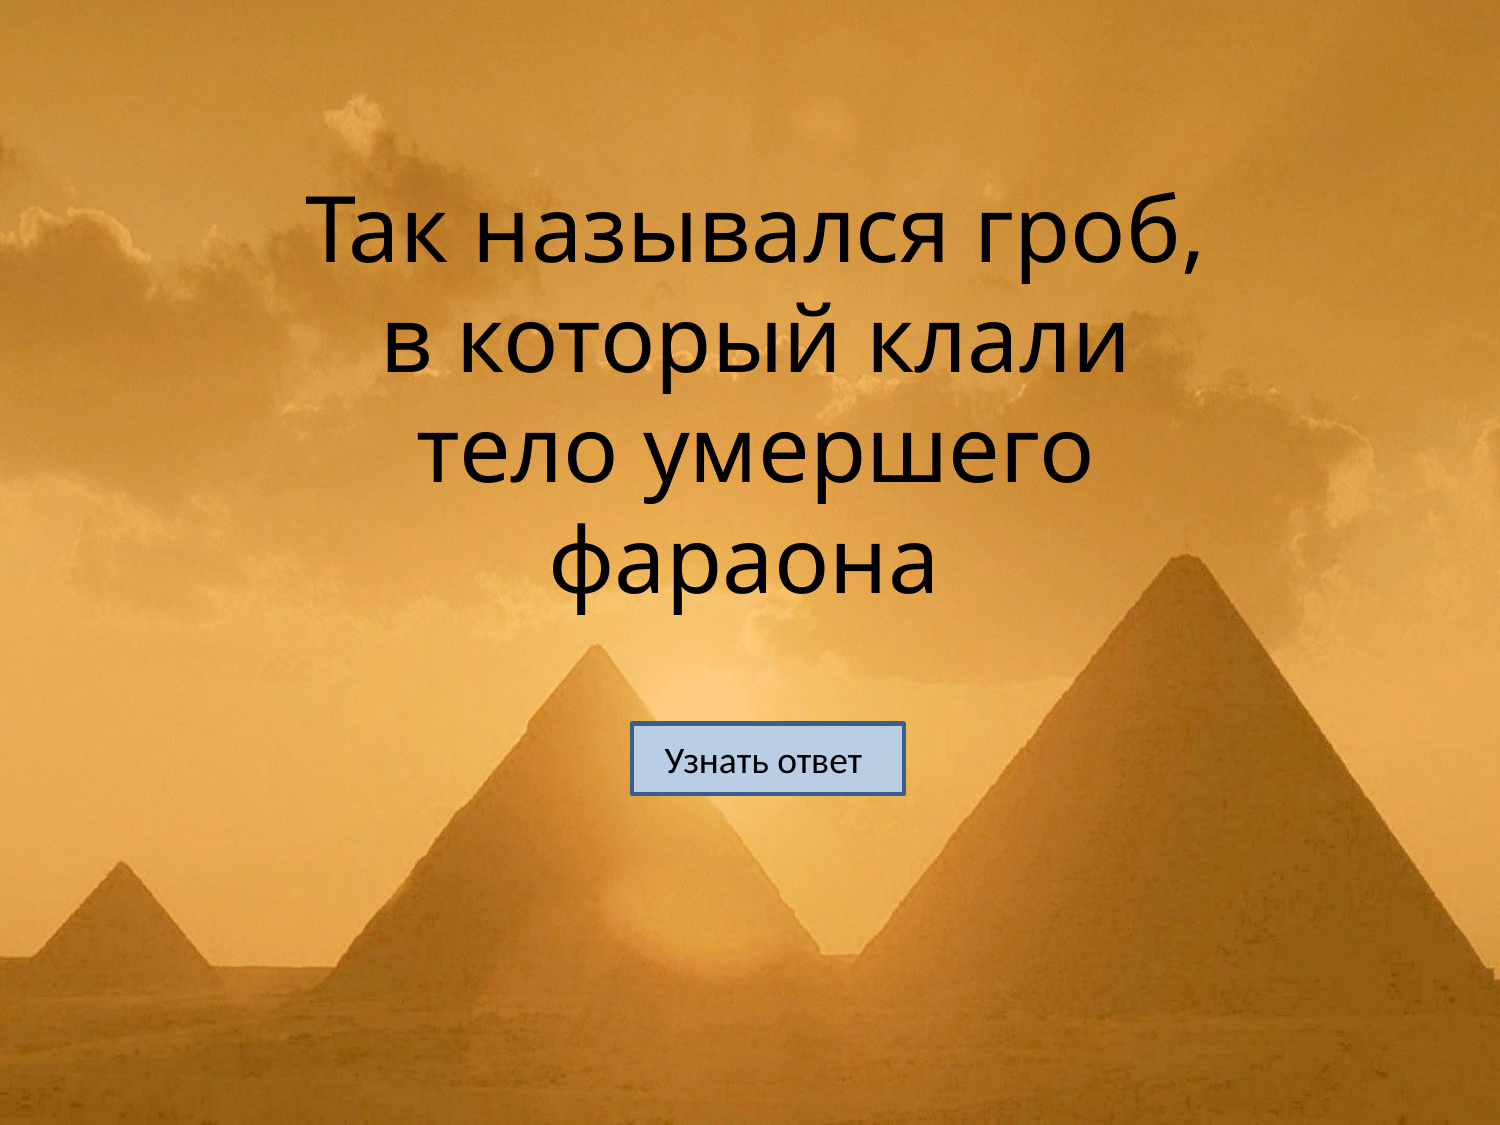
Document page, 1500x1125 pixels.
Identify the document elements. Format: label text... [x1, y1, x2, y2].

picture [0, 0, 1500, 1125]
title Так назывался гроб, в который клали тело умершего фараона [277, 137, 1235, 646]
